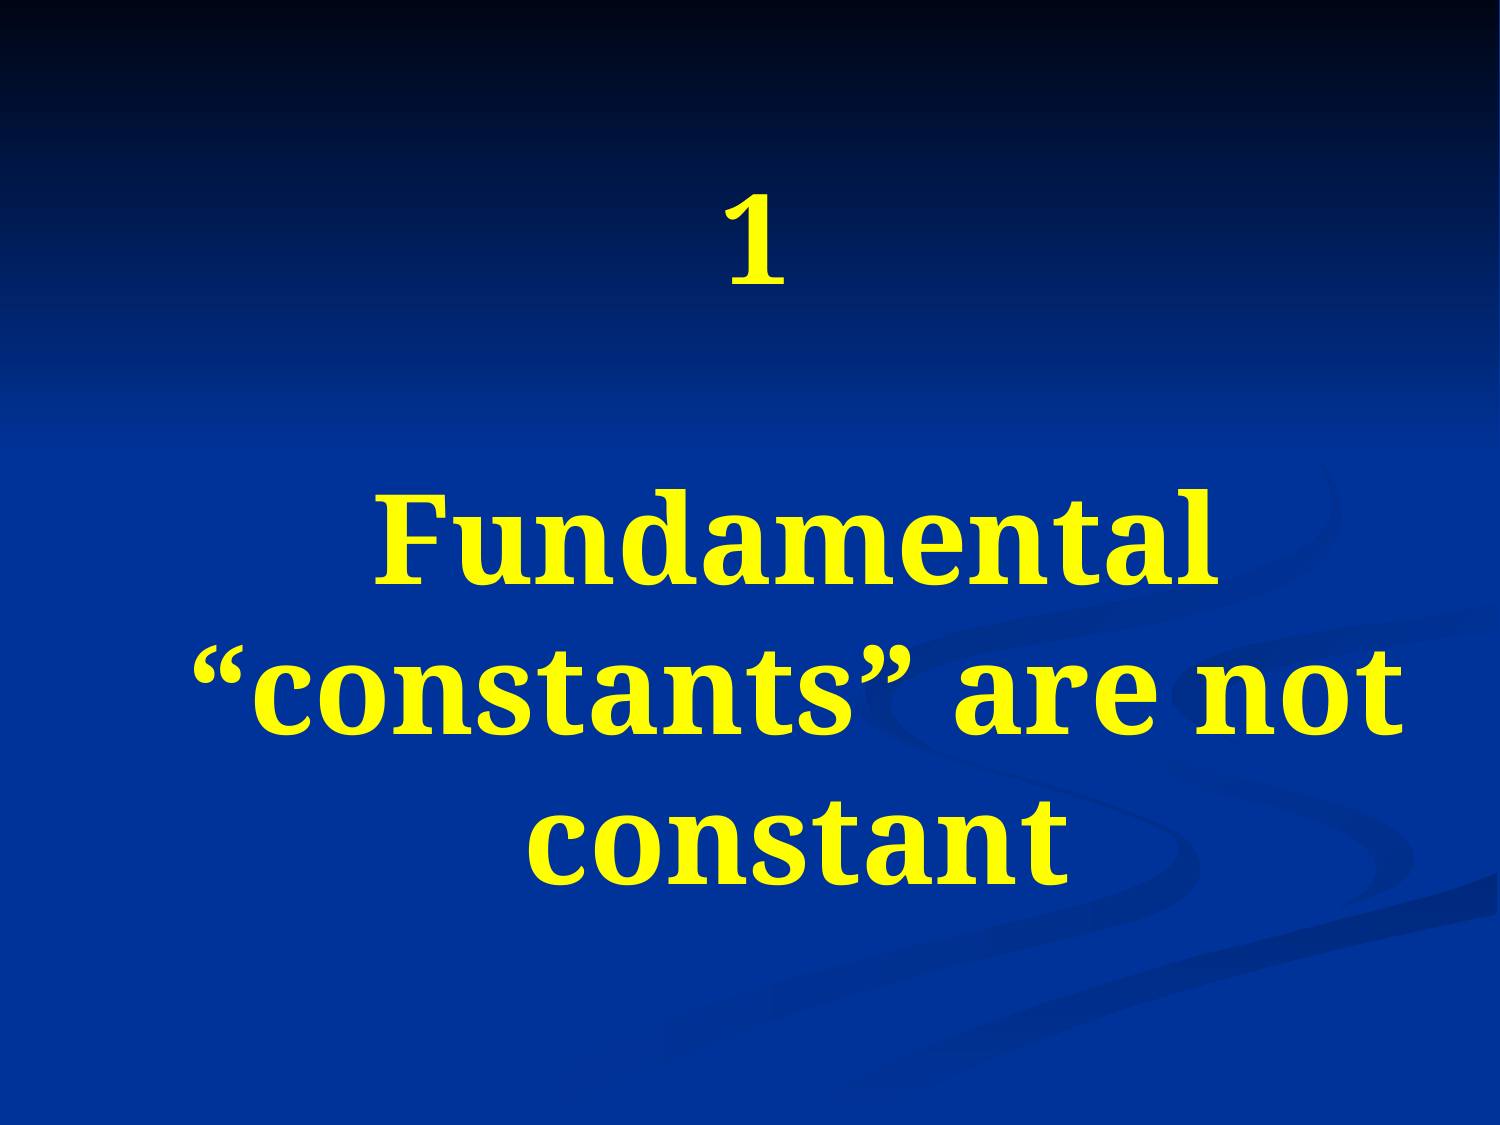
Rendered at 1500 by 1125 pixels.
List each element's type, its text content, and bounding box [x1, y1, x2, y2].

title 1 Fundamental “constants” are not constant [74, 44, 1436, 1024]
